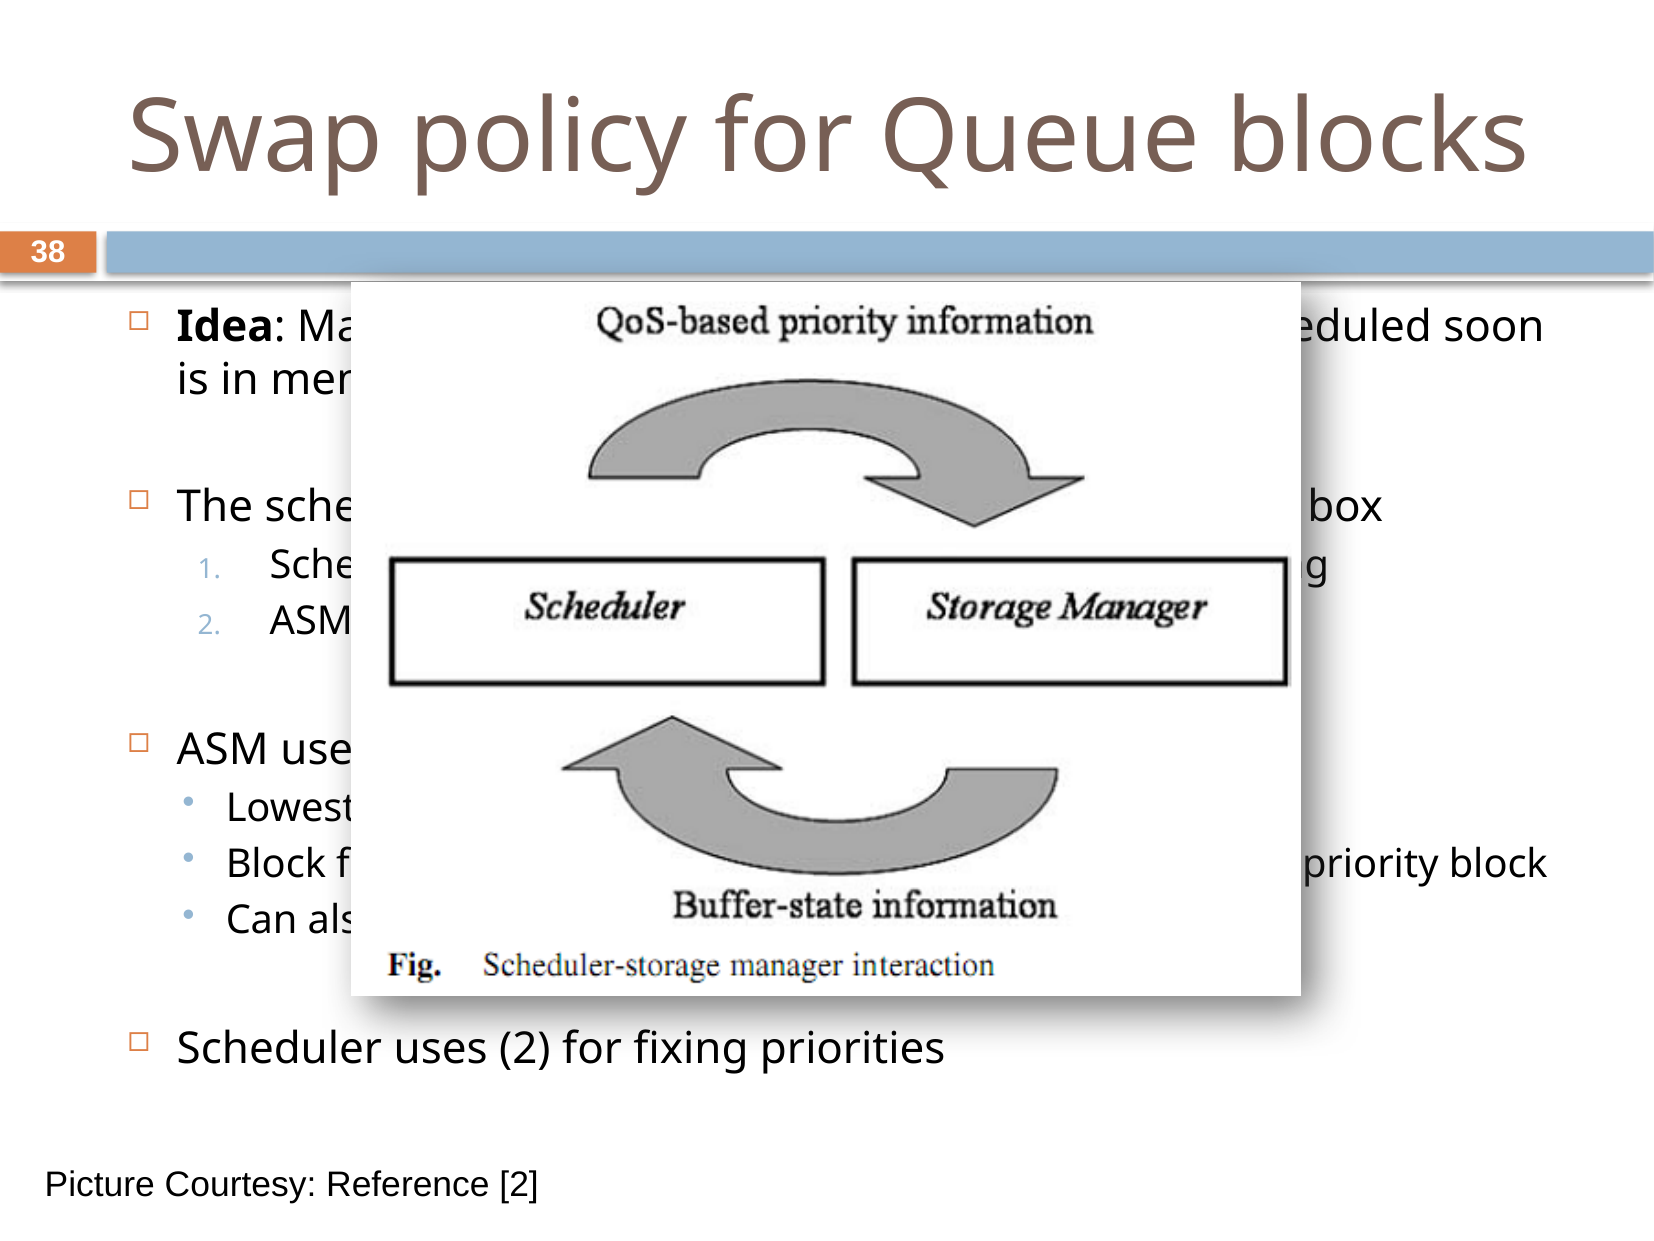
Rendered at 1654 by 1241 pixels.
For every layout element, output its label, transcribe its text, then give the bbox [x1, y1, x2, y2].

text_box Picture Courtesy: Reference [2] [29, 1157, 555, 1212]
slide_number 38 [0, 230, 97, 275]
list Idea: Make sure the queue for the box that will be scheduled soon is in memory The scheduler and ASM share a table having a row per box Scheduler updates current box priority + isRunning flag ASM updates fraction of the queue that is in memory ASM uses (1) for paging: Lowest priority block is evicted Block for which box is not running is replaced by a higher priority block Can also consider multi-block read/write Scheduler uses (2) for fixing priorities [110, 289, 1586, 1103]
picture [351, 282, 1302, 996]
title Swap policy for Queue blocks [110, 41, 1586, 221]
